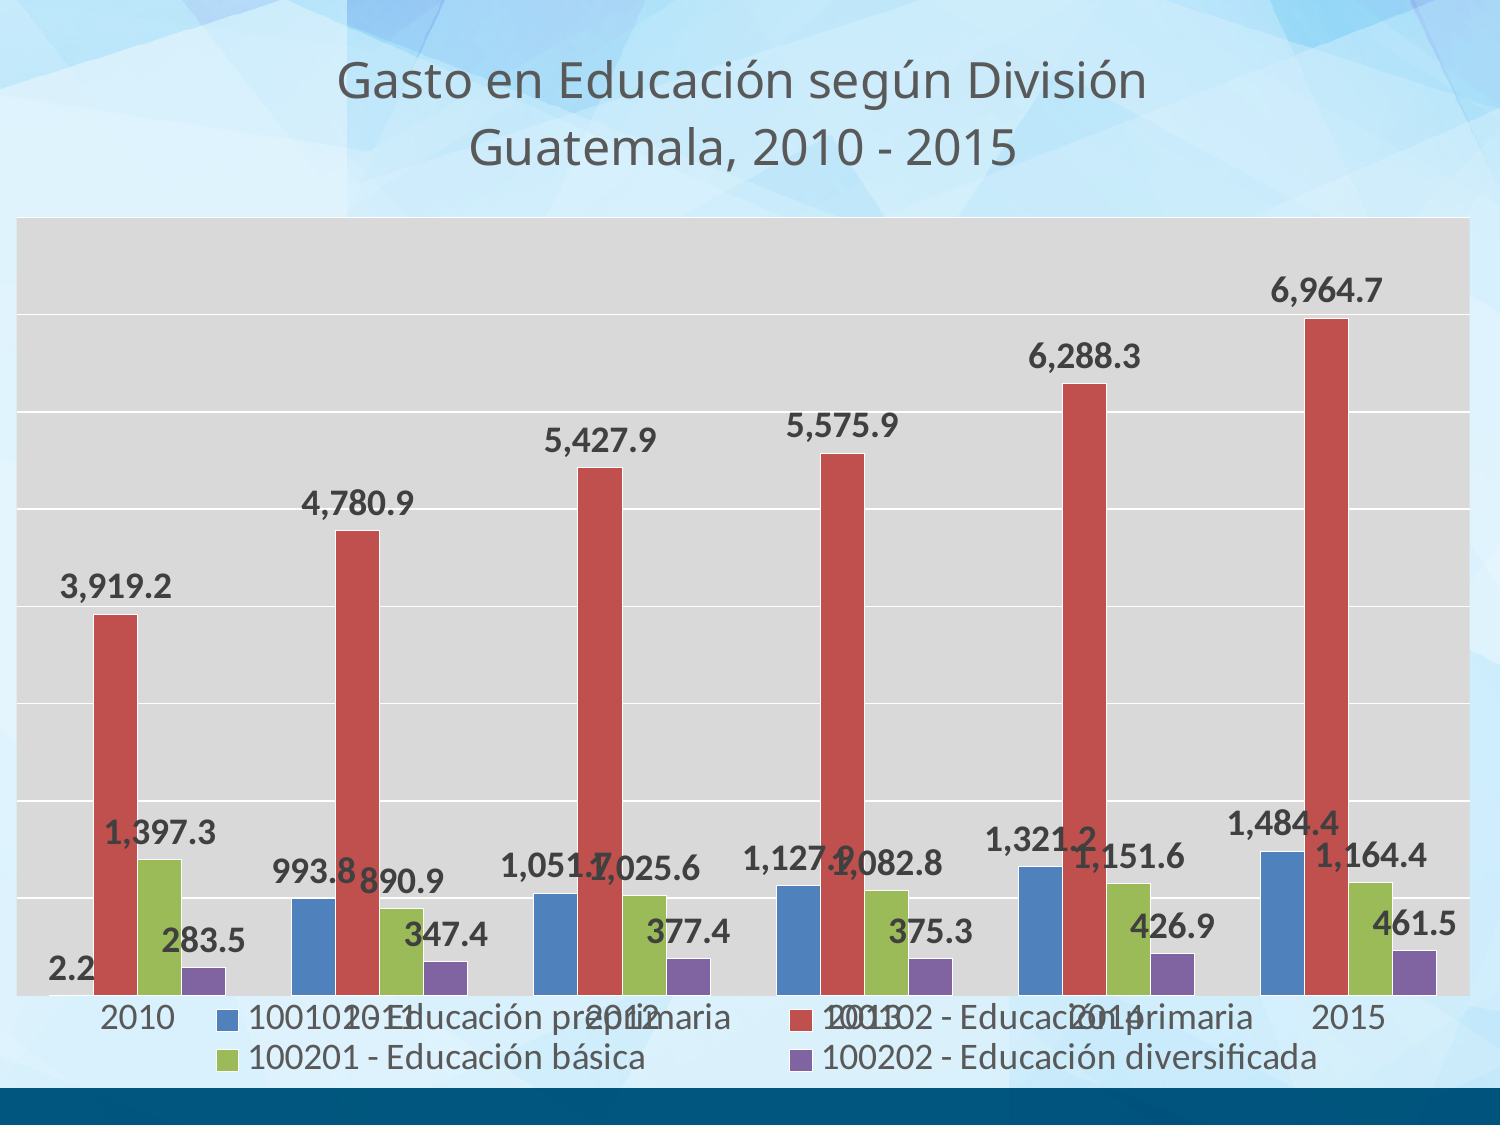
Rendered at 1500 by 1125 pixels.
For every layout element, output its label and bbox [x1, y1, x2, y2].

chart [0, 0, 1500, 1125]
